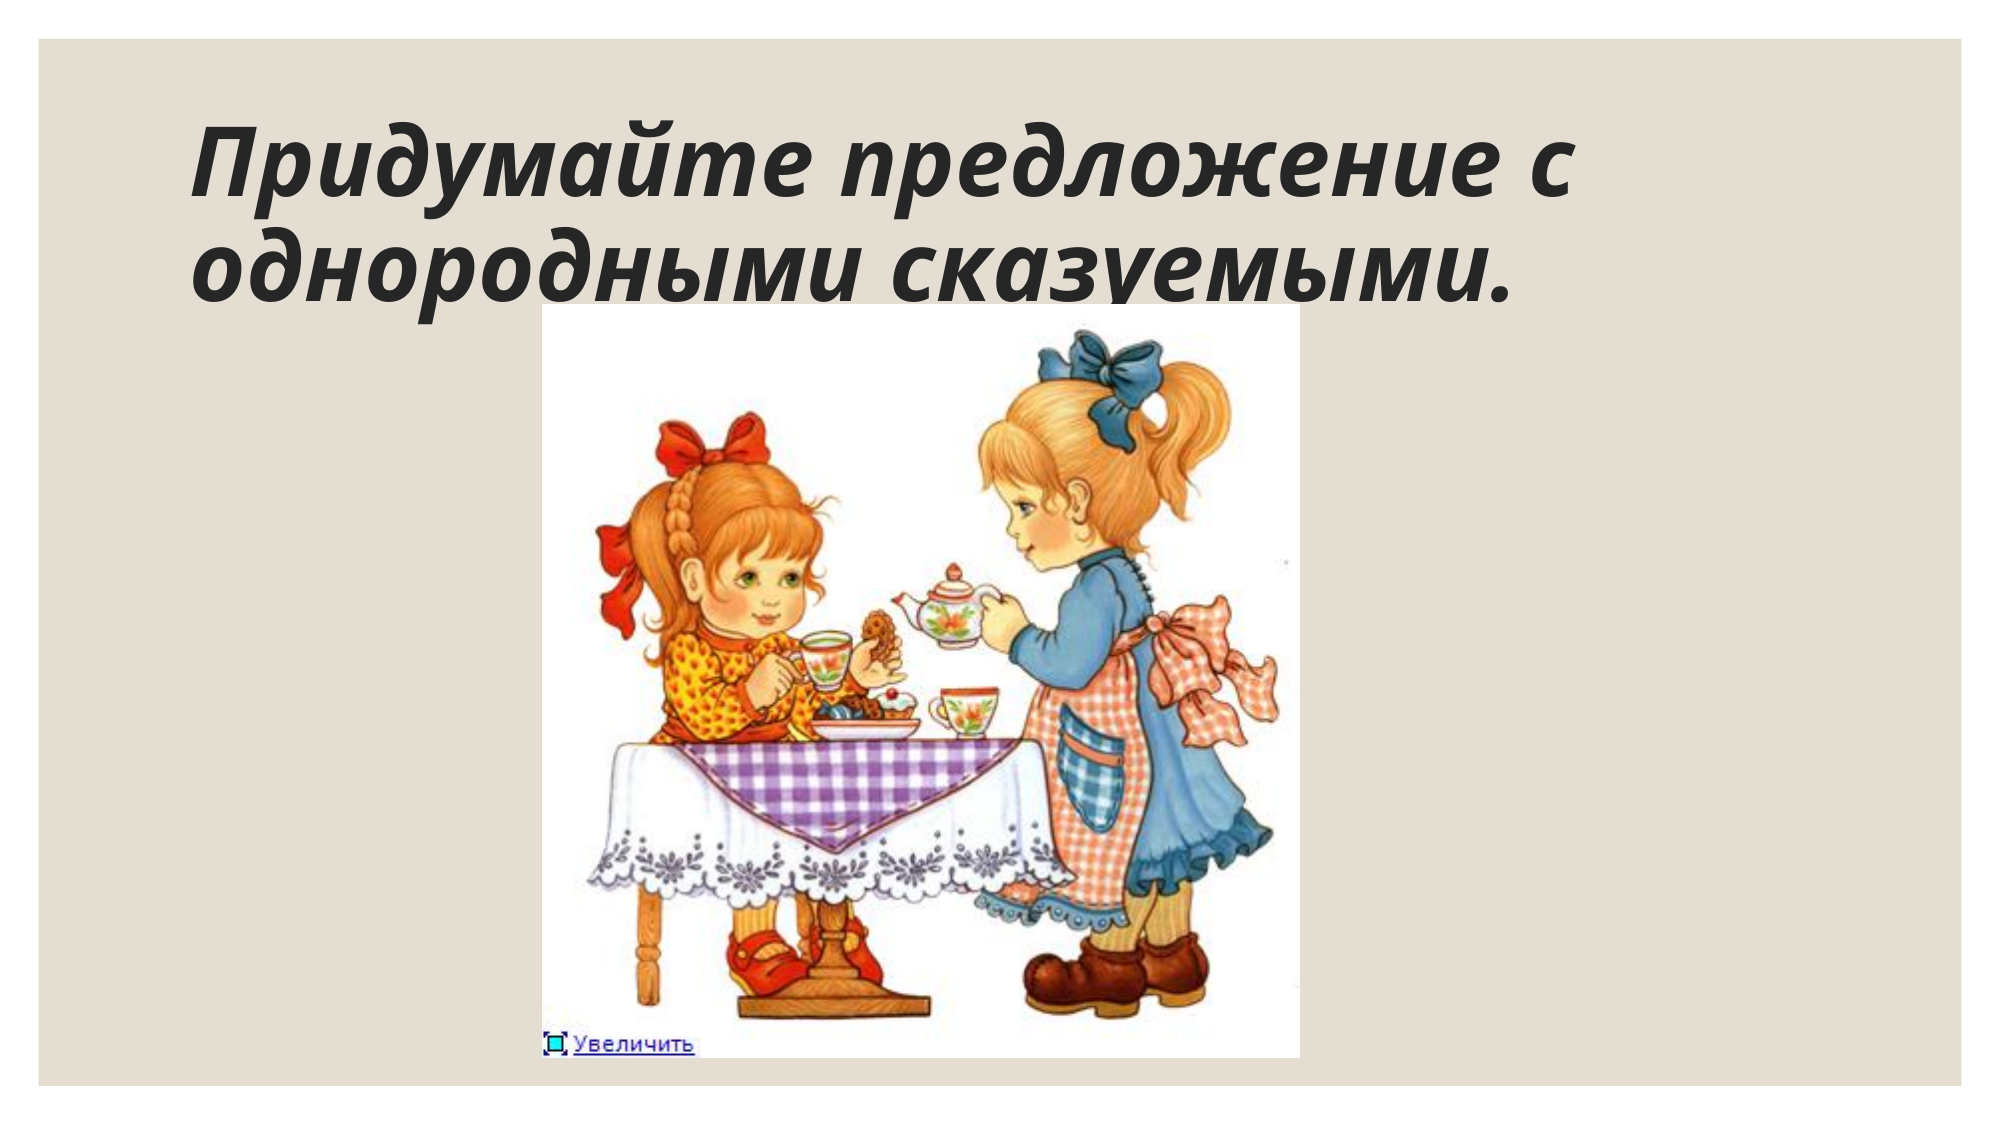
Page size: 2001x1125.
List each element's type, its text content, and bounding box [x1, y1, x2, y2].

title Придумайте предложение с однородными сказуемыми. [174, 105, 1825, 331]
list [542, 304, 1300, 1058]
